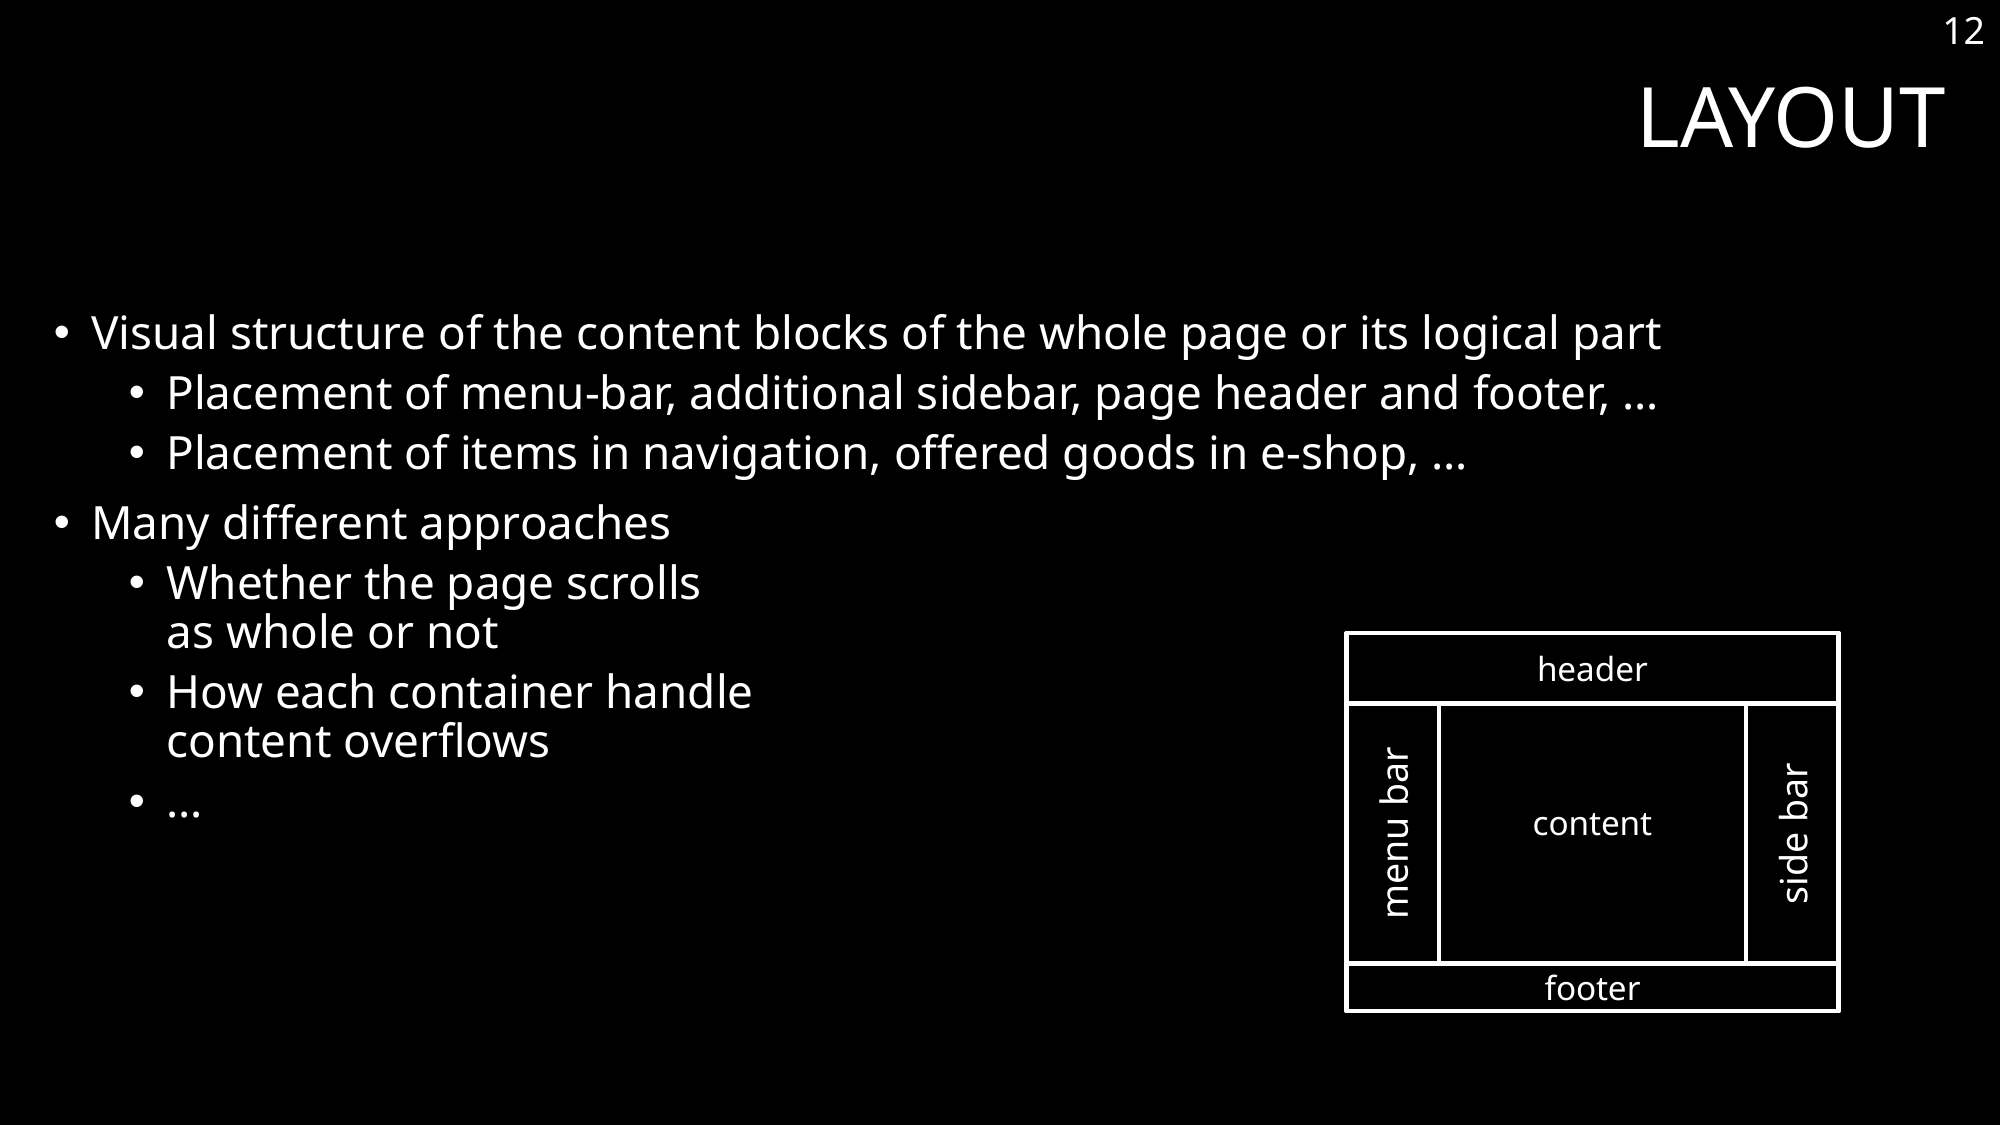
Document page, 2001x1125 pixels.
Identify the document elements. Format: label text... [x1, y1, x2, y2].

title Layout [39, 68, 1961, 281]
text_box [1346, 632, 1839, 1012]
list Visual structure of the content blocks of the whole page or its logical part Placement of menu-bar, additional sidebar, page header and footer, … Placement of items in navigation, offered goods in e-shop, … Many different approaches Whether the page scrolls as whole or not How each container handle content overflows … [39, 302, 1961, 846]
slide_number 12 [1567, 0, 2000, 60]
